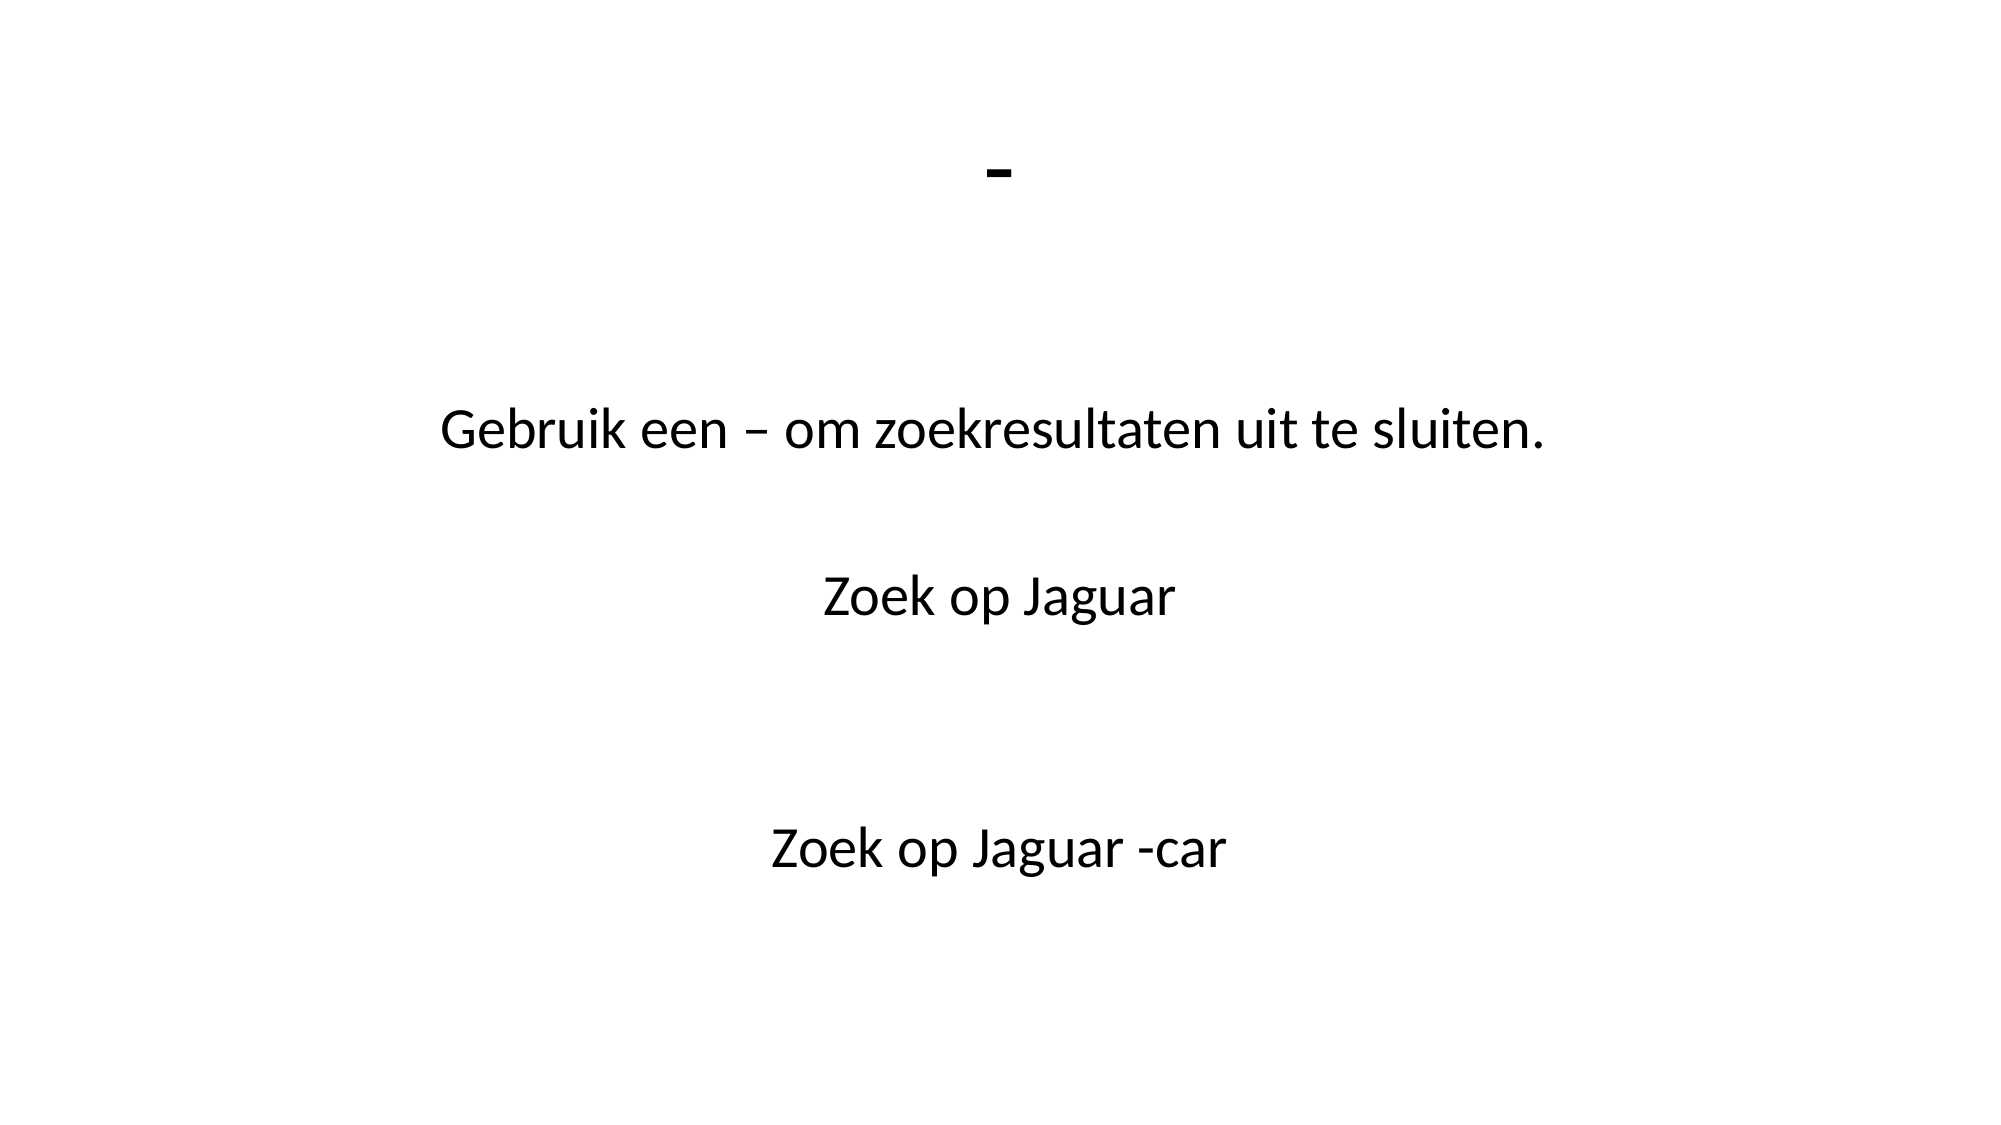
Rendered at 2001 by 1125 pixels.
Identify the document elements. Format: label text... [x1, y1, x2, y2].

title - [137, 59, 1863, 278]
list Gebruik een – om zoekresultaten uit te sluiten. Zoek op Jaguar Zoek op Jaguar -car [137, 299, 1863, 1014]
